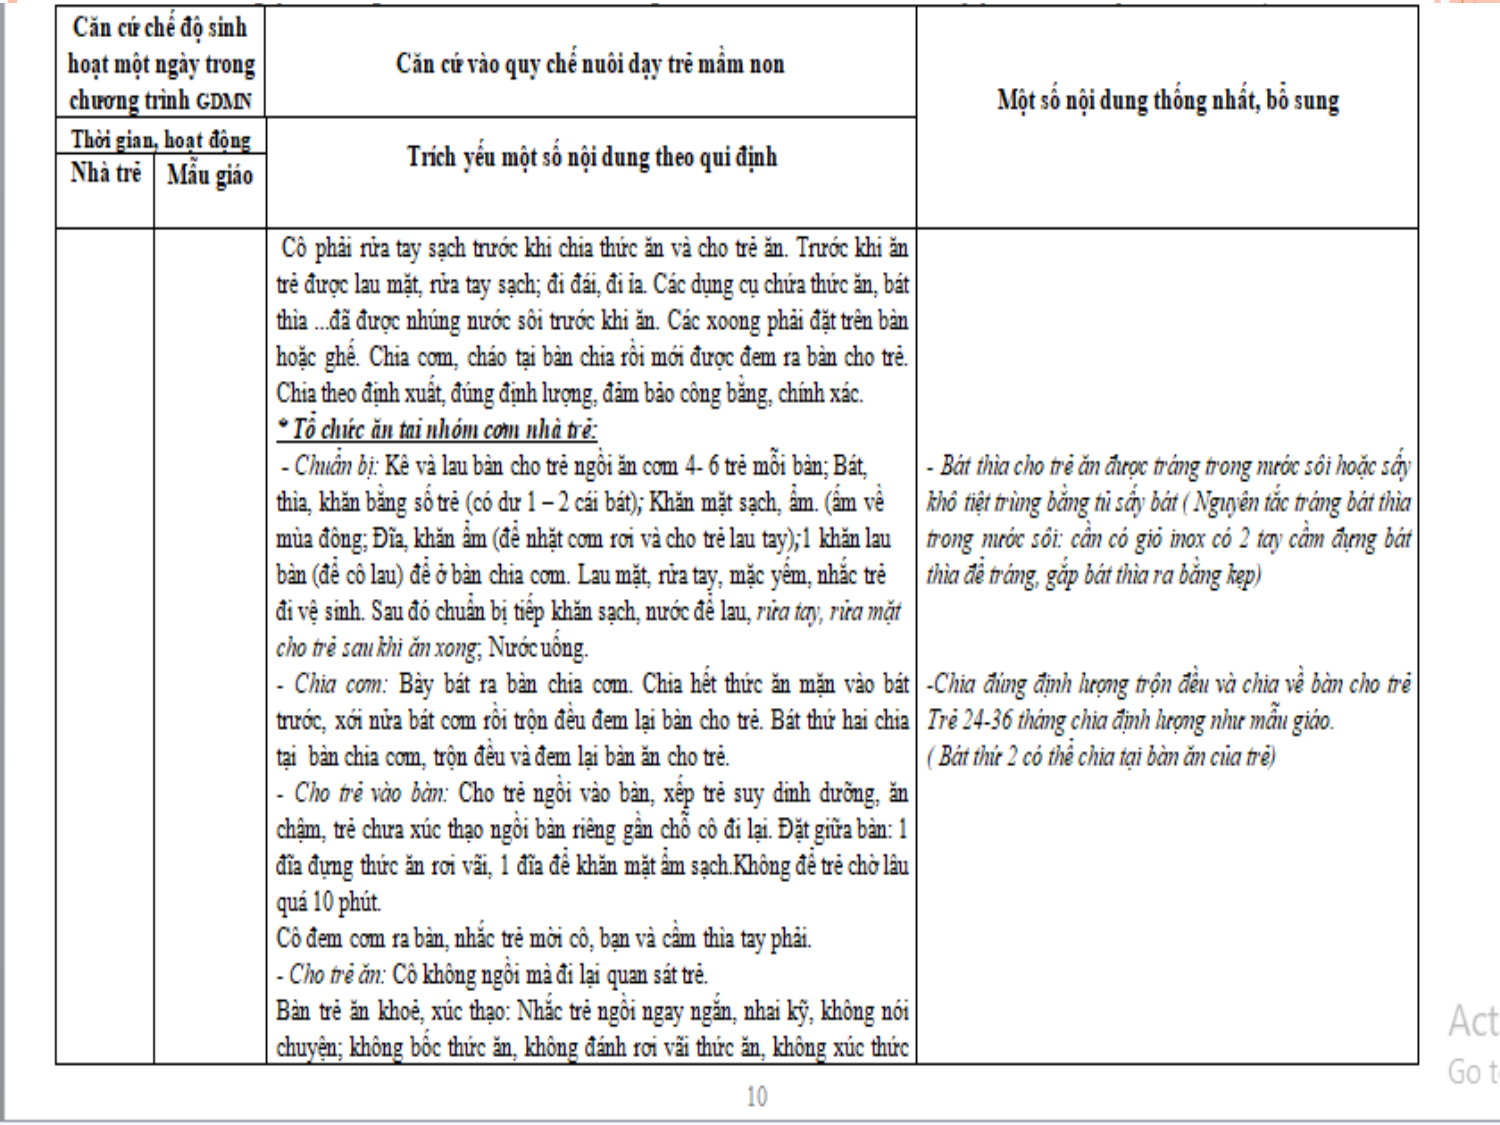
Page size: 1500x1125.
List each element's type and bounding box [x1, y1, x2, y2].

list [0, 2, 1500, 1125]
